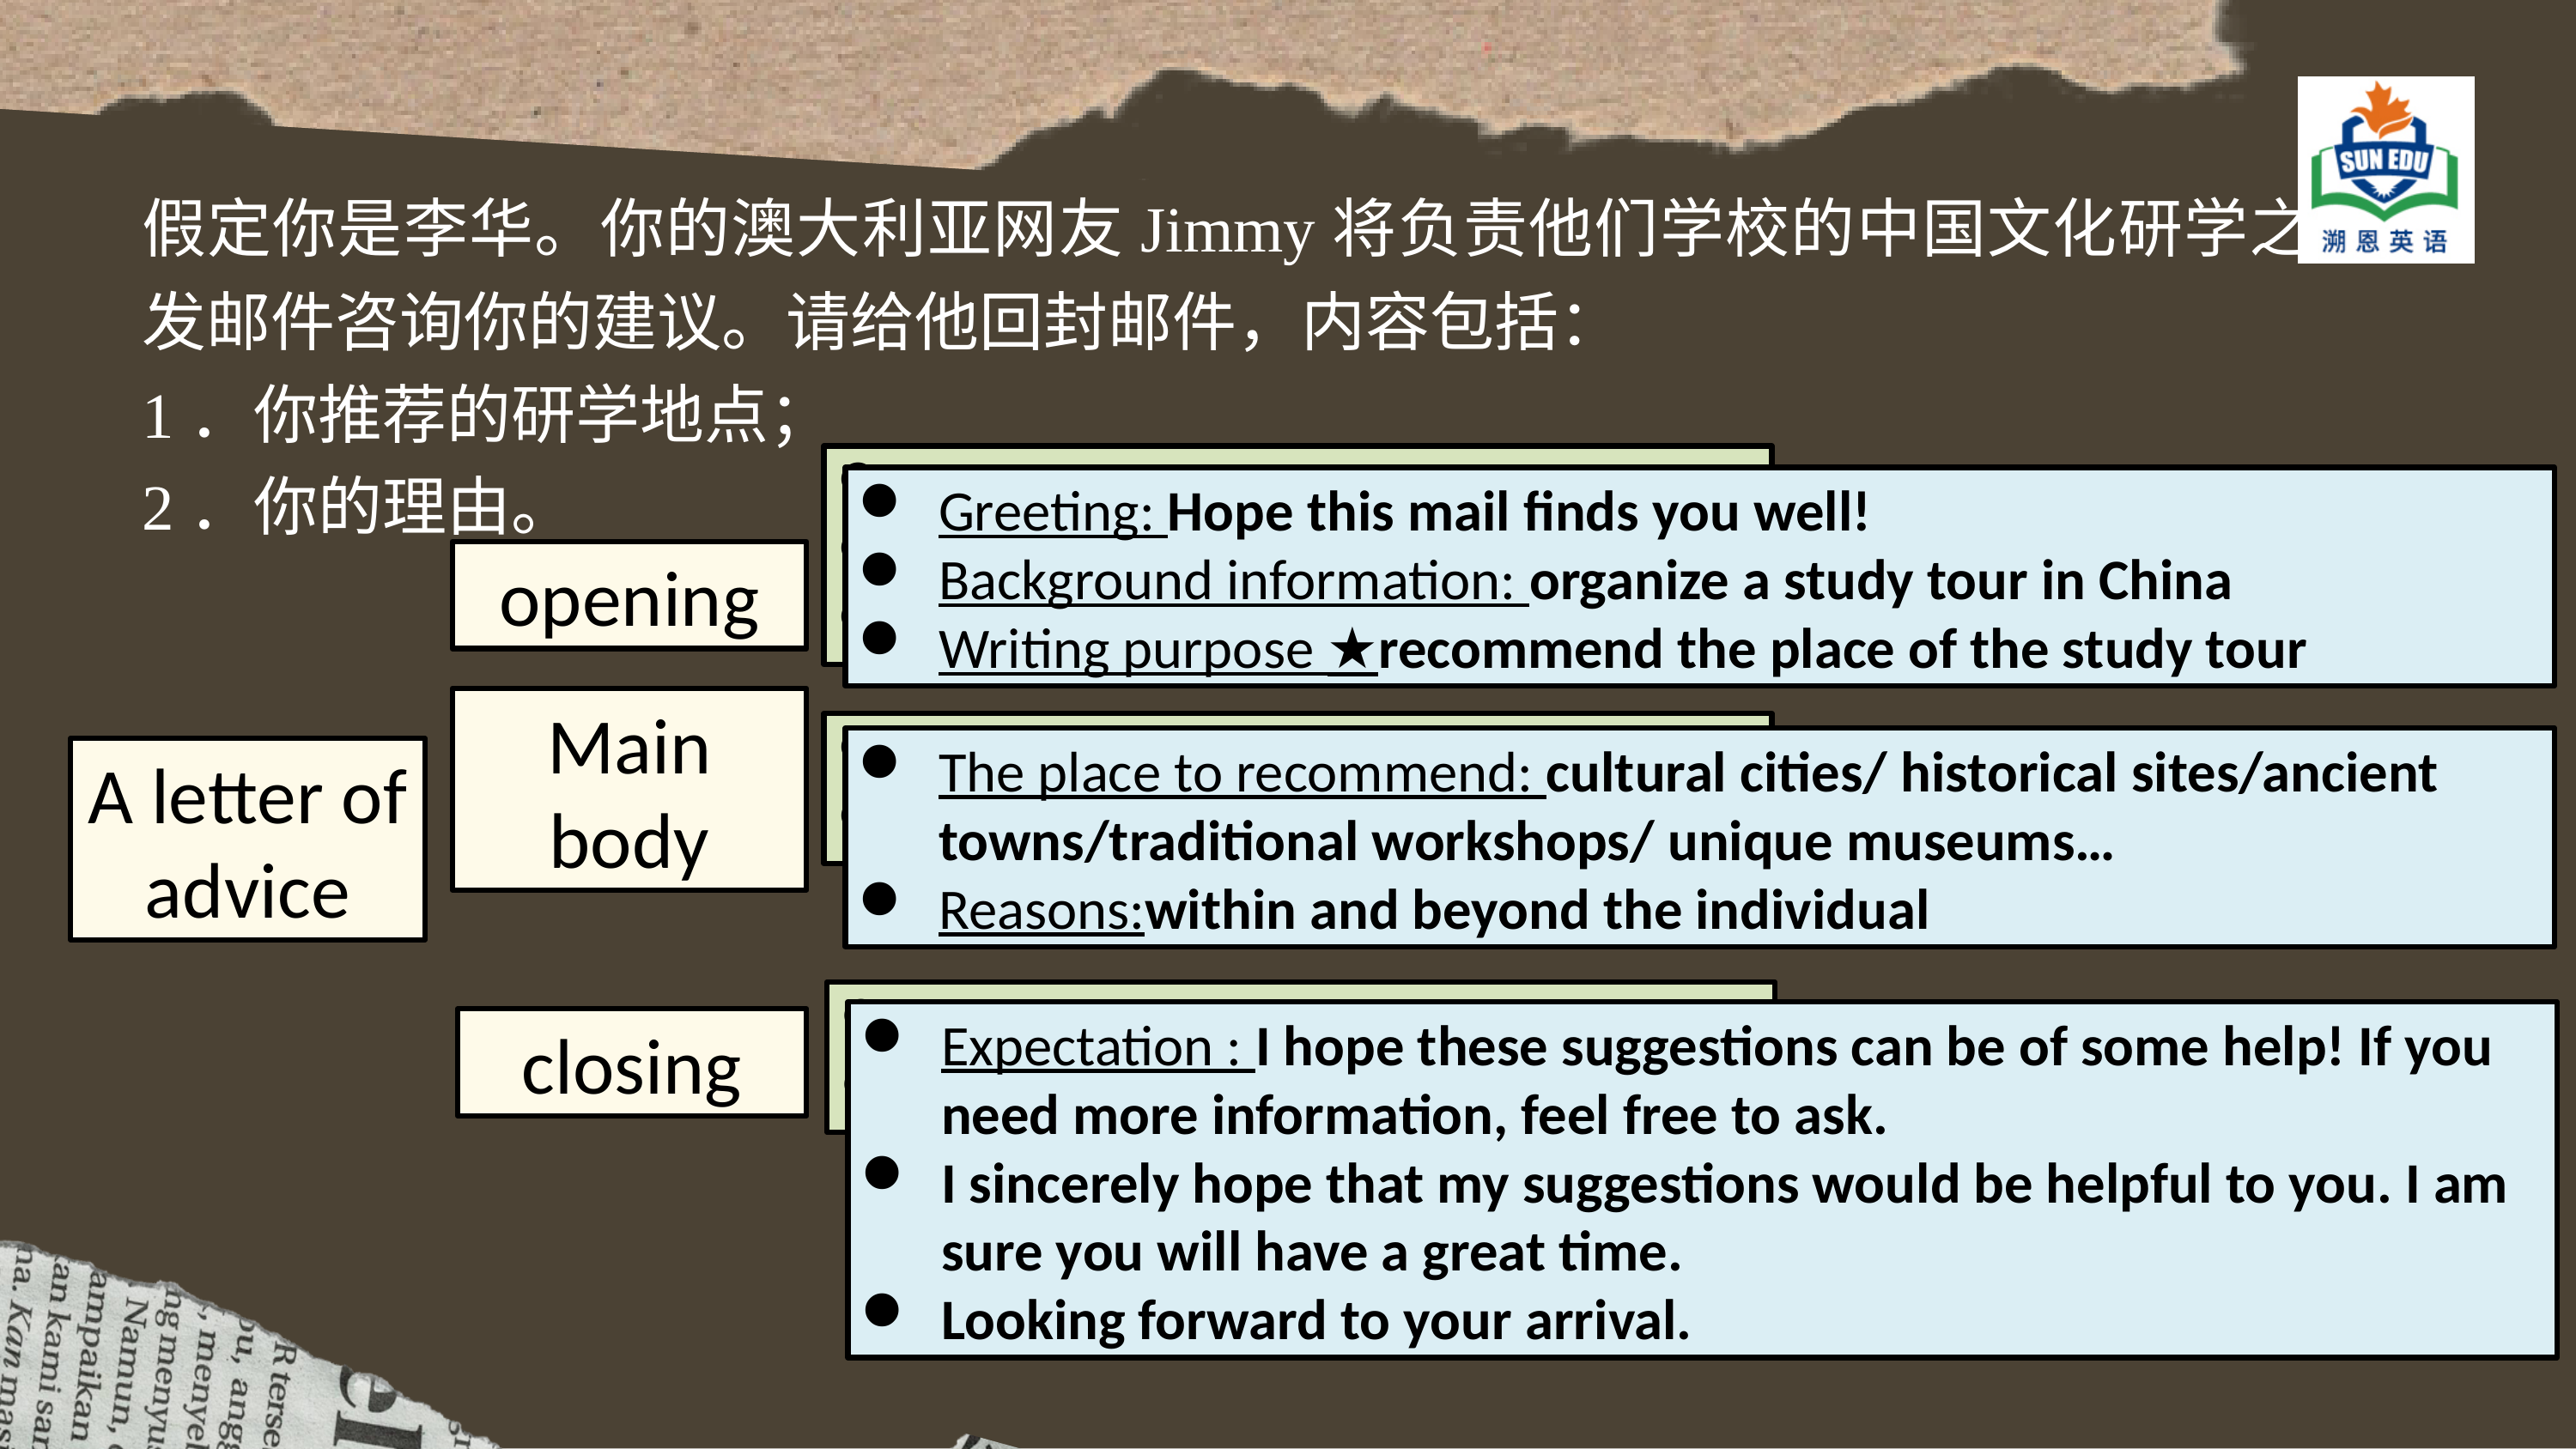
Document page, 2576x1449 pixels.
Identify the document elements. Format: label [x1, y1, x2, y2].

picture [2297, 76, 2475, 264]
text_box [0, 0, 2576, 1449]
